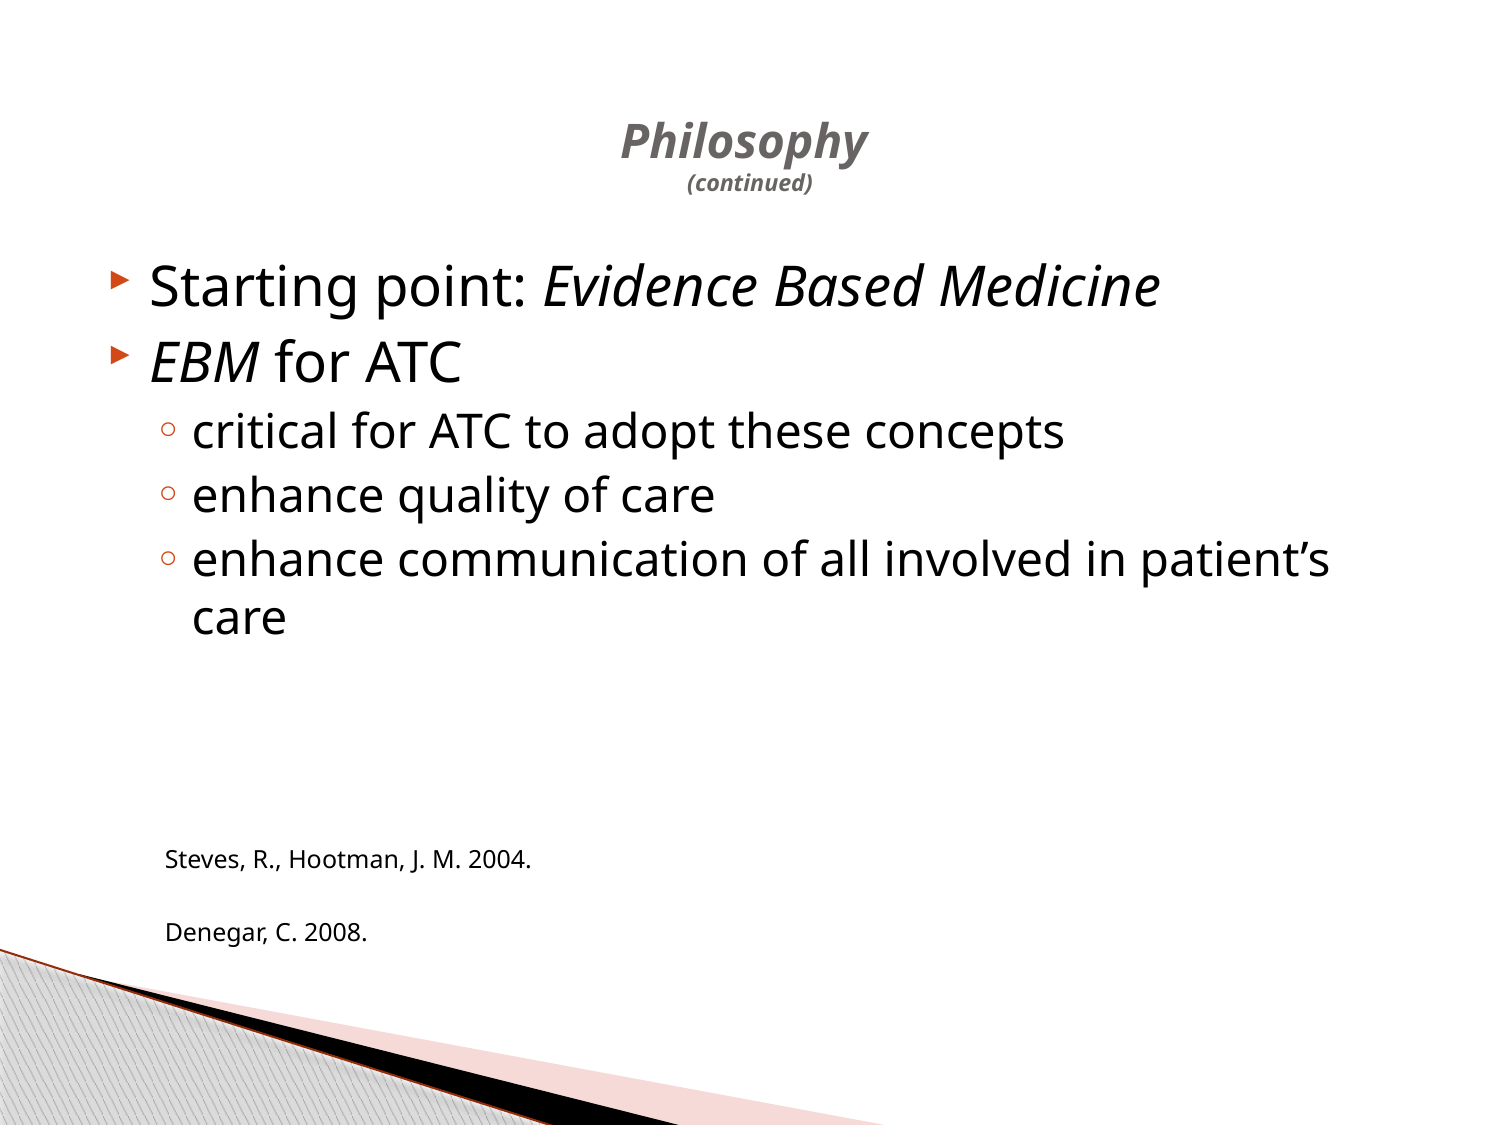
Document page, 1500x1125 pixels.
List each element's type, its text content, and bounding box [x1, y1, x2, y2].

title Philosophy (continued) [75, 45, 1425, 233]
list Starting point: Evidence Based Medicine EBM for ATC critical for ATC to adopt these concepts enhance quality of care enhance communication of all involved in patient’s care Steves, R., Hootman, J. M. 2004. Denegar, C. 2008. [75, 243, 1425, 986]
